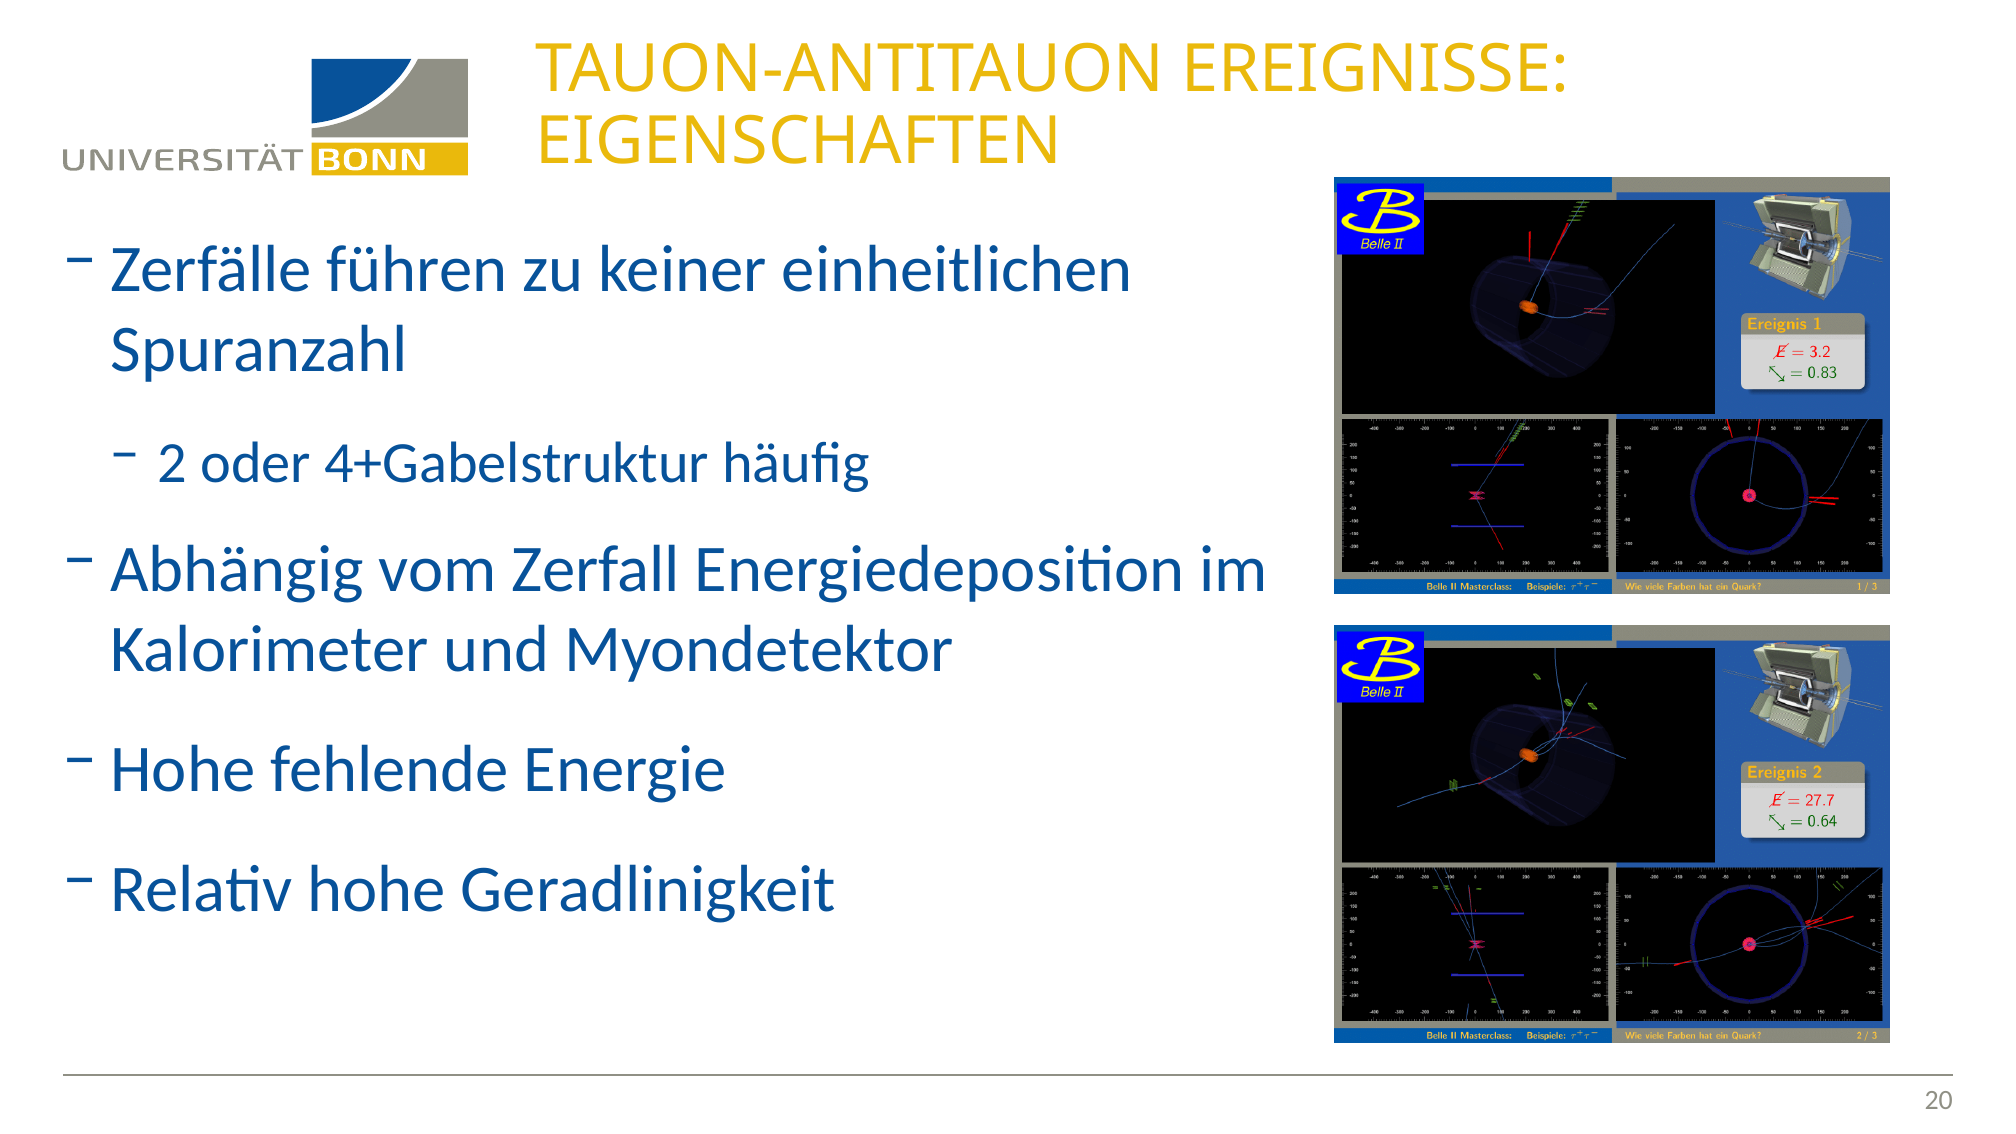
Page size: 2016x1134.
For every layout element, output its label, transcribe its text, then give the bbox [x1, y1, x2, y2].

picture [1334, 176, 1890, 594]
title Tauon-Antitauon Ereignisse: Eigenschaften [535, 58, 1953, 178]
picture [1334, 625, 1890, 1043]
slide_number 19 [1826, 1074, 1953, 1123]
list Zerfälle führen zu keiner einheitlichen Spuranzahl 2 oder 4+Gabelstruktur häufig Abhängig vom Zerfall Energiedeposition im Kalorimeter und Myondetektor Hohe fehlende Energie Relativ hohe Geradlinigkeit [63, 224, 1335, 1028]
